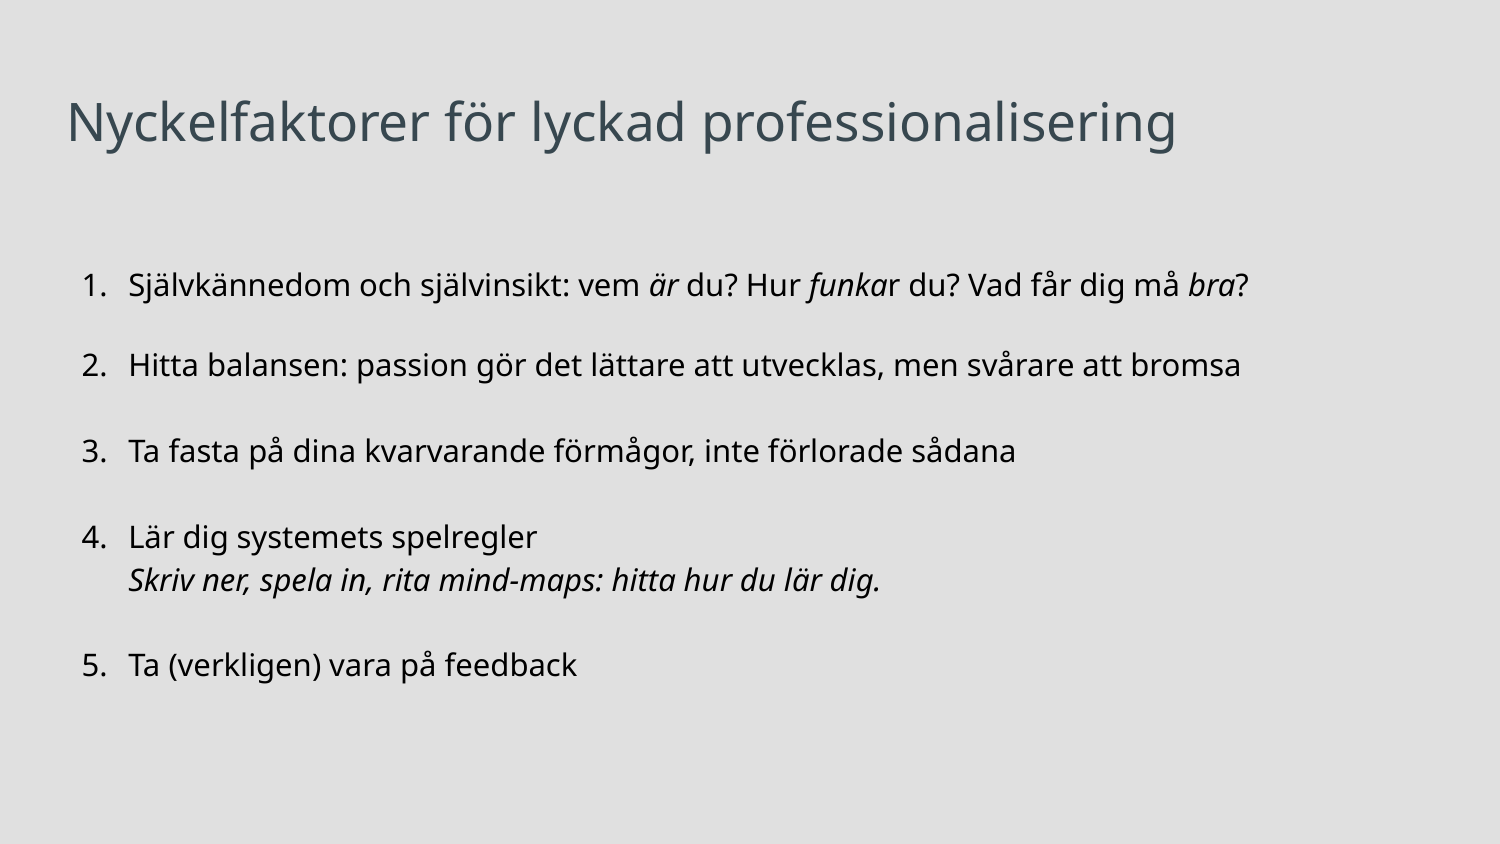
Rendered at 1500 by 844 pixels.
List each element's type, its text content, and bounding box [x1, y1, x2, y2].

title Nyckelfaktorer för lyckad professionalisering [51, 72, 1449, 167]
list Självkännedom och självinsikt: vem är du? Hur funkar du? Vad får dig må bra? Hitta balansen: passion gör det lättare att utvecklas, men svårare att bromsa Ta fasta på dina kvarvarande förmågor, inte förlorade sådana Lär dig systemets spelregler Skriv ner, spela in, rita mind-maps: hitta hur du lär dig. Ta (verkligen) vara på feedback [51, 244, 1449, 704]
